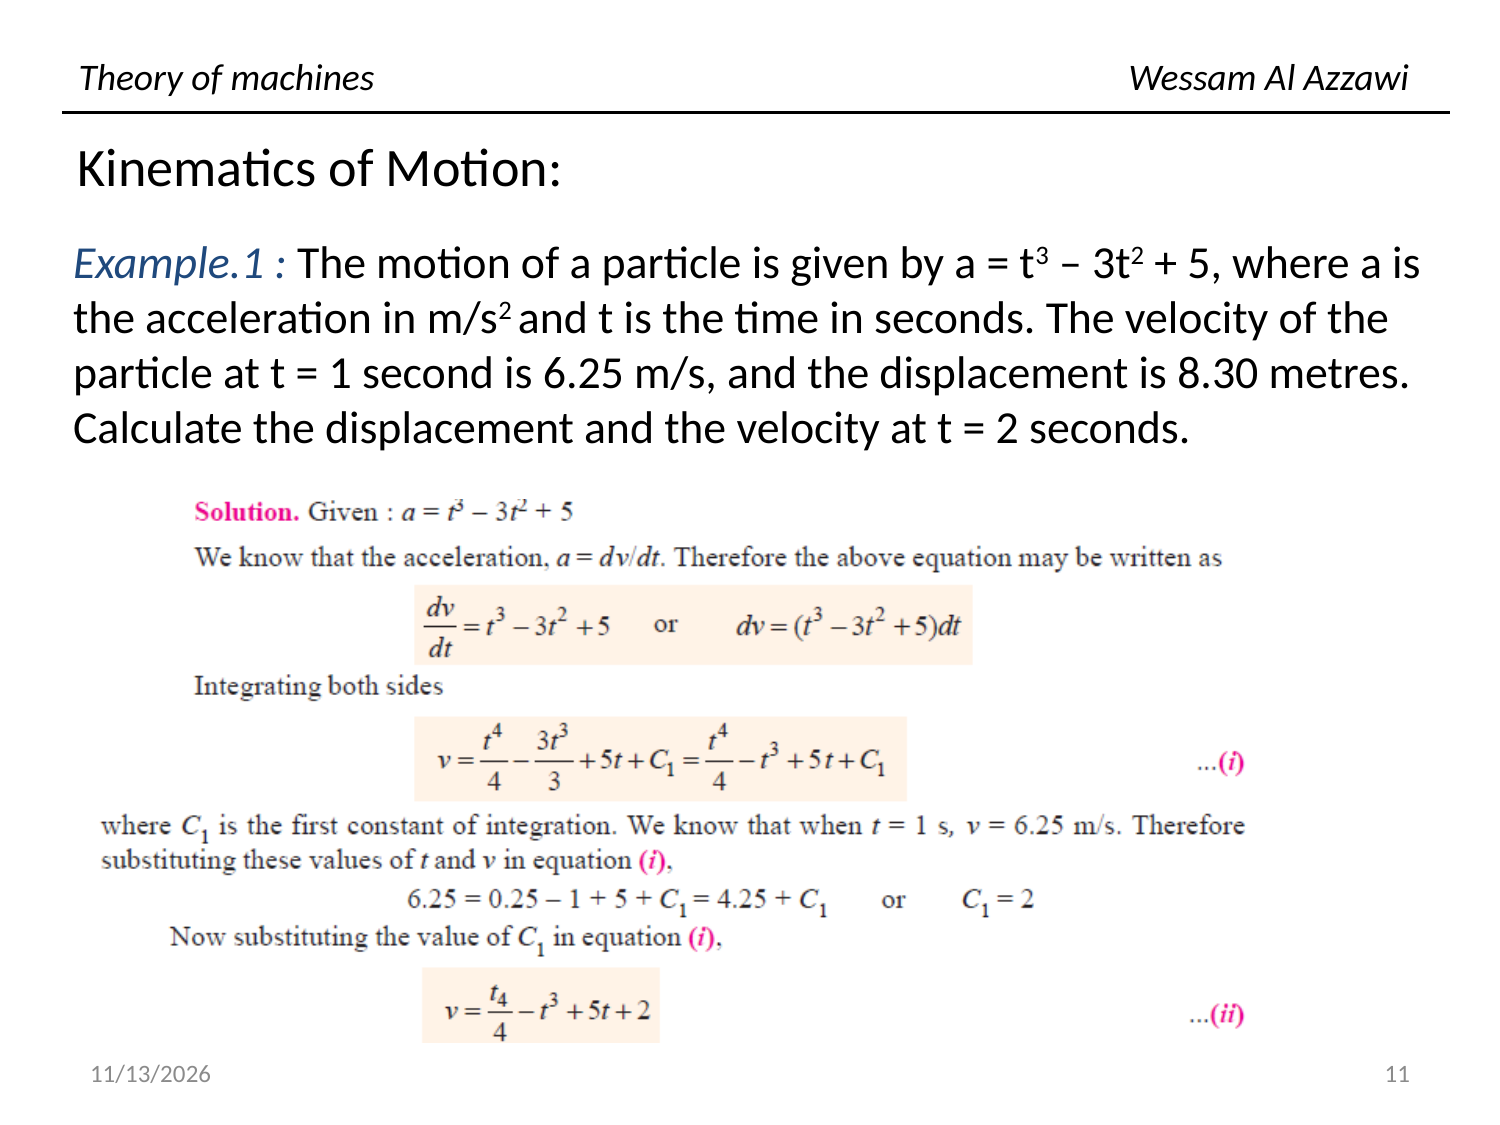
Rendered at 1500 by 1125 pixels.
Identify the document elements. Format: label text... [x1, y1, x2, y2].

subtitle Kinematics of Motion: [62, 125, 1400, 224]
subtitle Kinematics of Motion: [62, 460, 1400, 1042]
text_box Example.1 : The motion of a particle is given by a = t3 – 3t2 + 5, where a is the acceleration in m/s2 and t is the time in seconds. The velocity of the particle at t = 1 second is 6.25 m/s, and the displacement is 8.30 metres. Calculate the displacement and the velocity at t = 2 seconds. [58, 224, 1446, 460]
picture [58, 499, 1256, 1043]
slide_number 11 [1074, 1042, 1425, 1103]
title Theory of machines Wessam Al Azzawi [24, 24, 1463, 125]
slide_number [75, 1052, 425, 1103]
